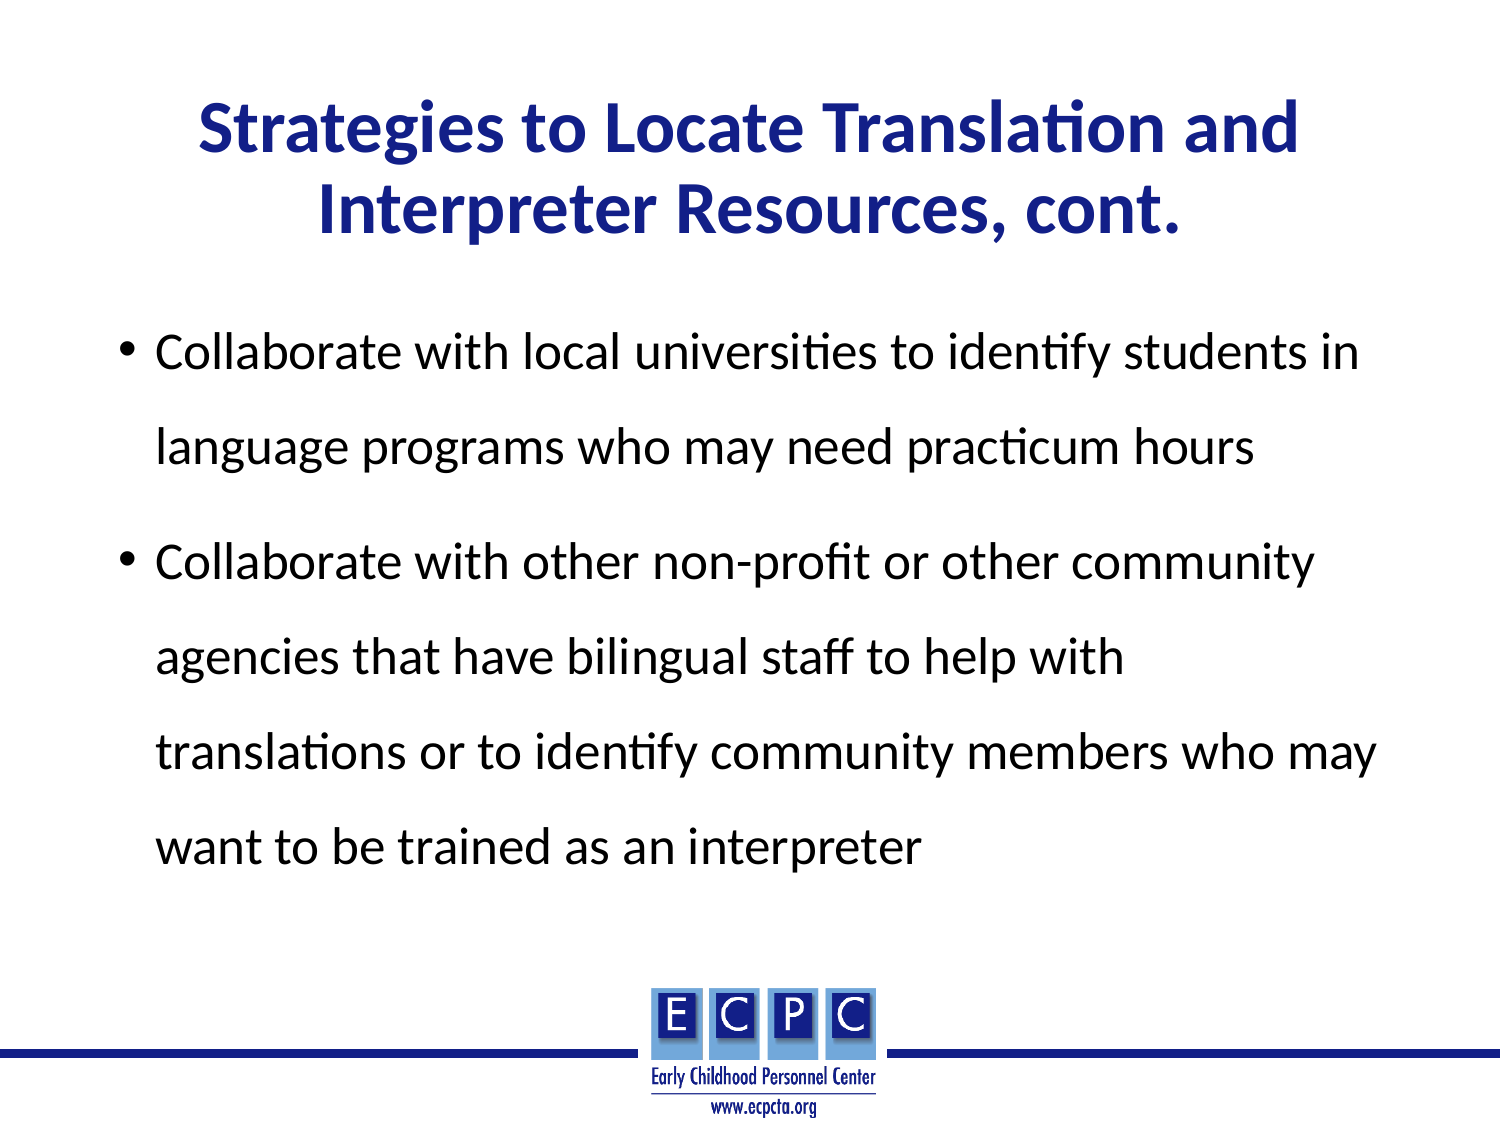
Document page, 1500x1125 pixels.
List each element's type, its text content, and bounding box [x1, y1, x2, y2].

title Strategies to Locate Translation and Interpreter Resources, cont. [103, 59, 1397, 277]
list Collaborate with local universities to identify students in language programs who may need practicum hours Collaborate with other non-profit or other community agencies that have bilingual staff to help with translations or to identify community members who may want to be trained as an interpreter [103, 277, 1397, 1014]
picture [651, 1014, 876, 1118]
